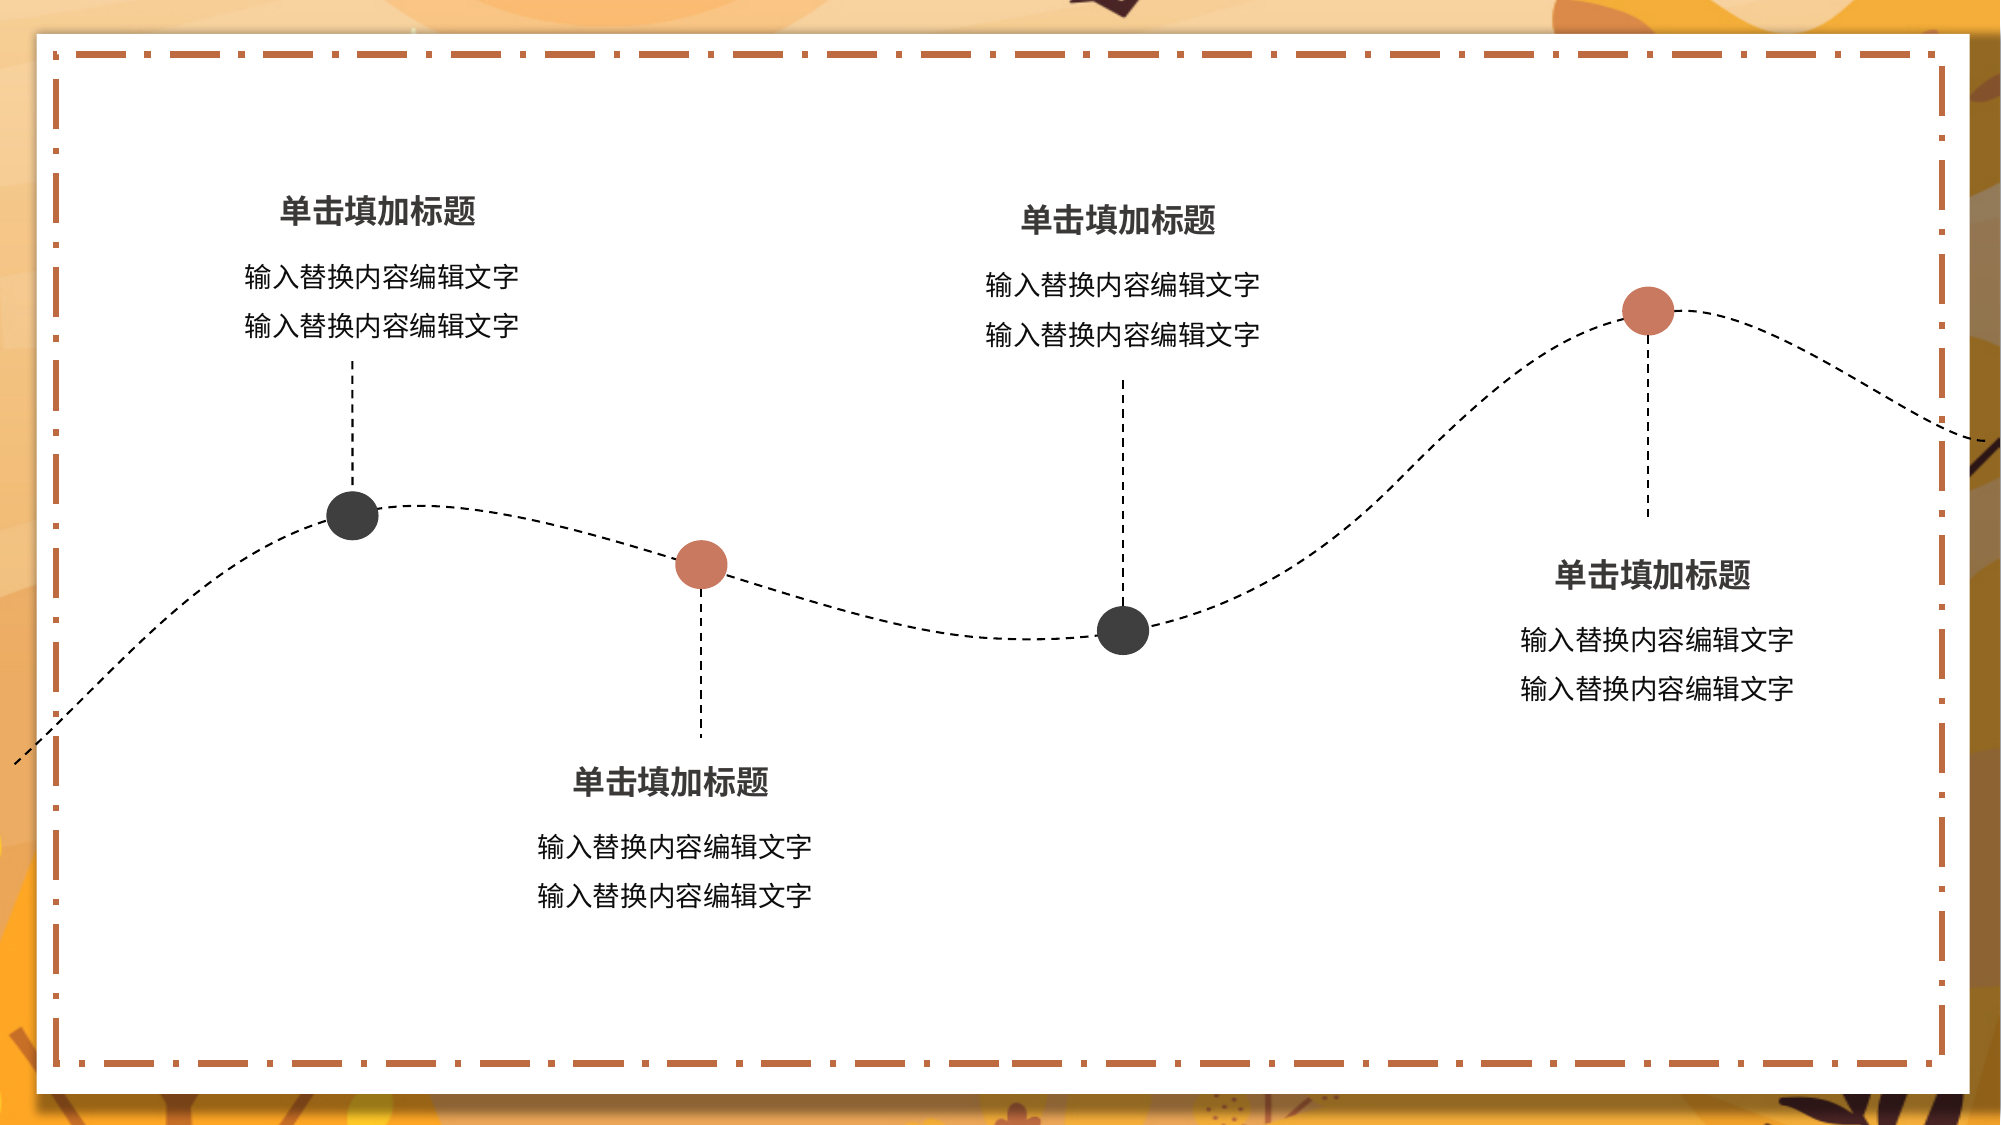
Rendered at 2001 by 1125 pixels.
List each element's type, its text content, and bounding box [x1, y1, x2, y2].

text_box 输入替换内容编辑文字 输入替换内容编辑文字 [911, 261, 1335, 286]
text_box 单击填加标题 [535, 765, 806, 801]
text_box 输入替换内容编辑文字 输入替换内容编辑文字 [463, 822, 887, 970]
picture [0, 0, 2000, 1125]
text_box 输入替换内容编辑文字 输入替换内容编辑文字 [170, 252, 594, 286]
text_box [14, 286, 1986, 765]
text_box 单击填加标题 [983, 191, 1254, 239]
text_box 单击填加标题 [242, 182, 513, 231]
